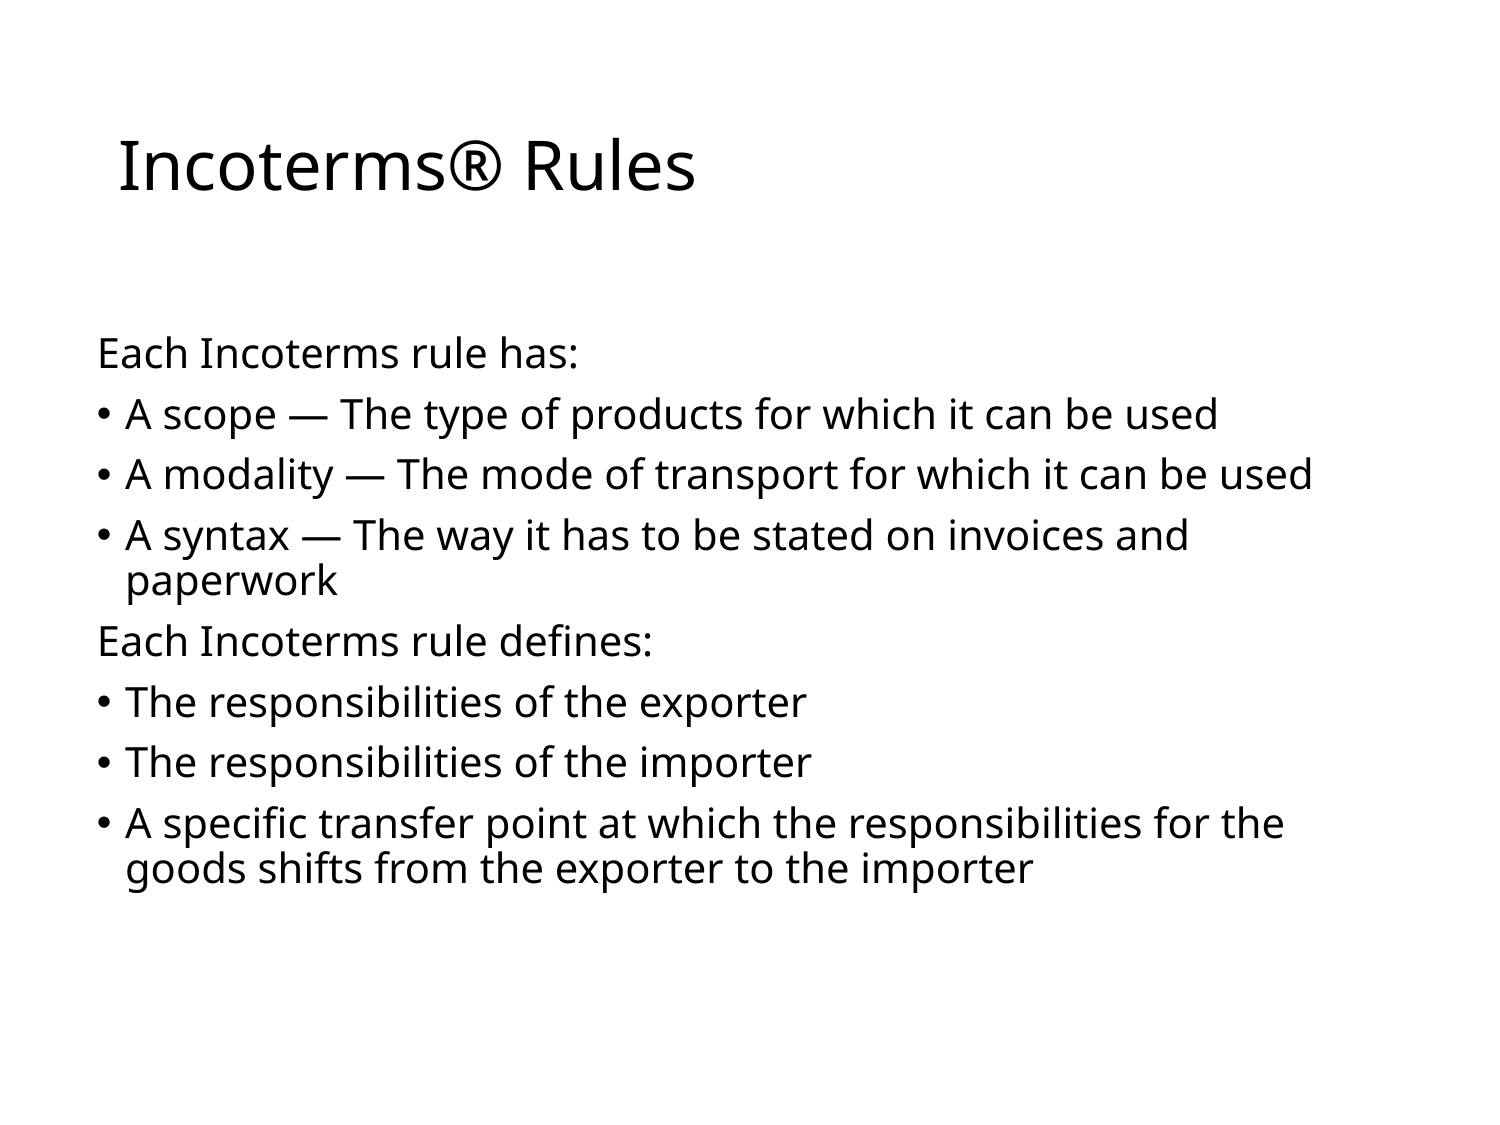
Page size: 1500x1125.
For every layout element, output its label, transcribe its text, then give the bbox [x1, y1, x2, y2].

list Each Incoterms rule has: A scope — The type of products for which it can be used A modality — The mode of transport for which it can be used A syntax — The way it has to be stated on invoices and paperwork Each Incoterms rule defines: The responsibilities of the exporter The responsibilities of the importer A specific transfer point at which the responsibilities for the goods shifts from the exporter to the importer [81, 324, 1368, 1041]
title Incoterms® Rules [103, 59, 1397, 278]
